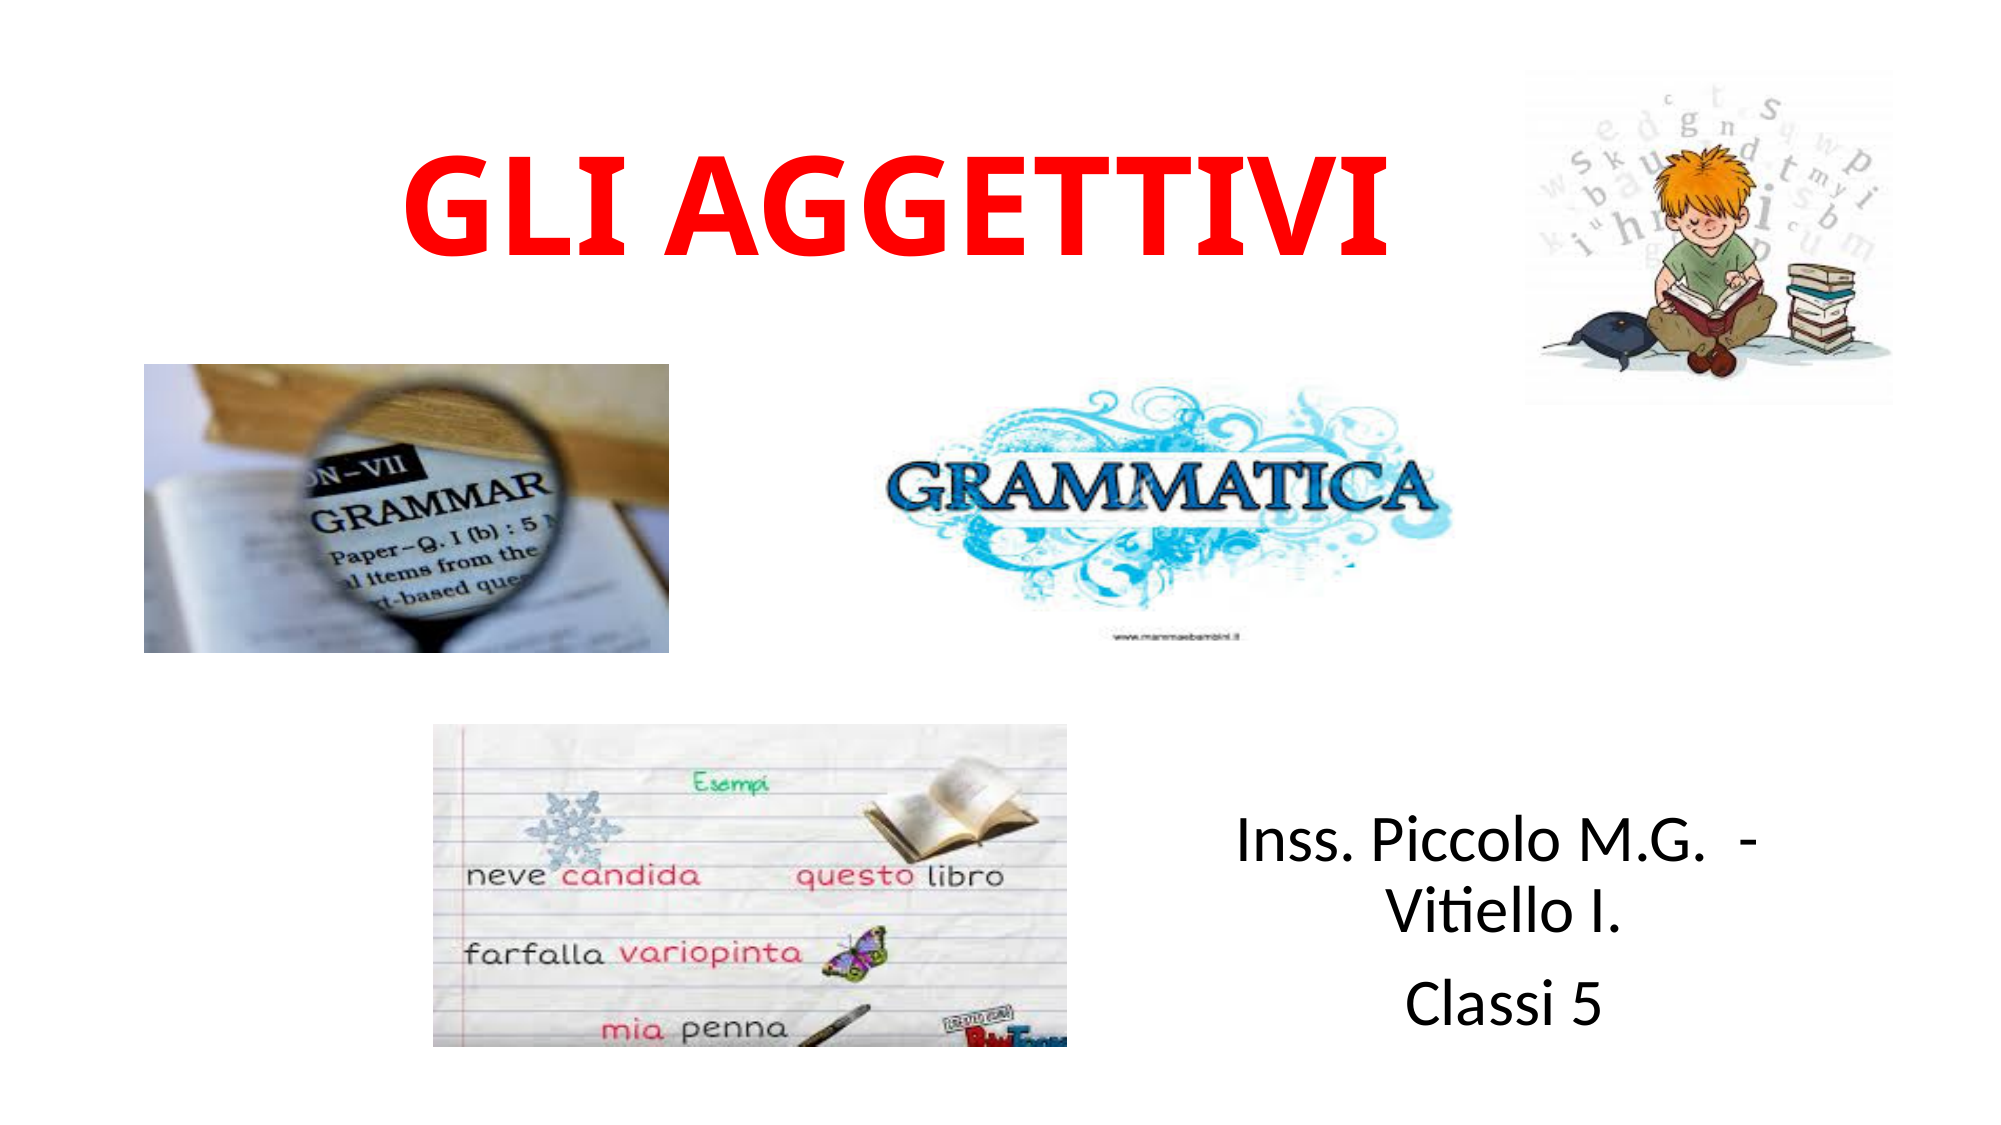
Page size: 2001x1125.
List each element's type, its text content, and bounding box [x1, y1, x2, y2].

title GLI AGGETTIVI [144, 121, 1525, 293]
subtitle Inss. Piccolo M.G. - Vitiello I. Classi 5 [1164, 795, 1845, 1066]
picture [1525, 70, 1893, 405]
picture [856, 334, 1474, 683]
picture [144, 364, 669, 653]
picture [433, 724, 1067, 1047]
